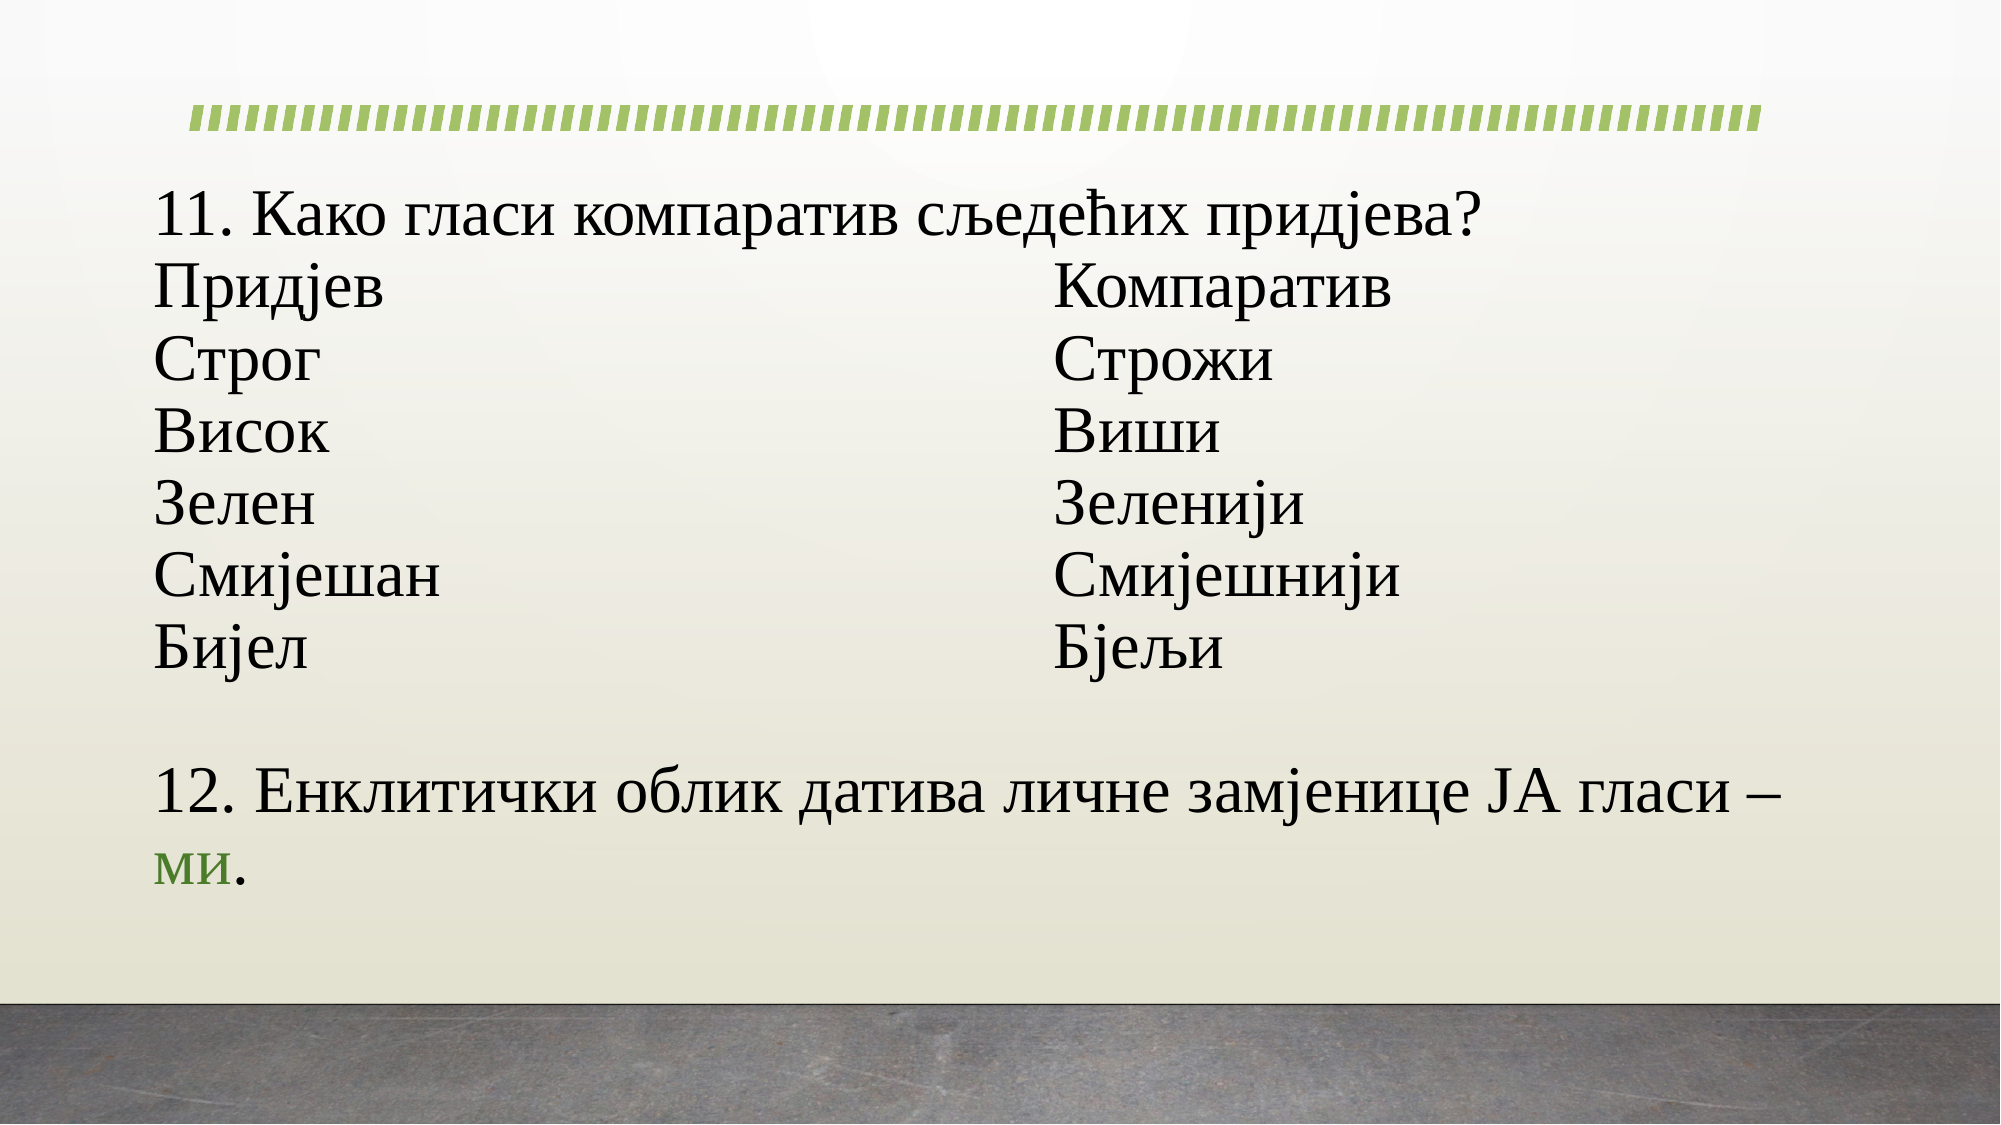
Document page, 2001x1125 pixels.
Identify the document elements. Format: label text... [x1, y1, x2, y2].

title 11. Како гласи компаратив сљедећих придјева? Придјев Компаратив Строг Строжи Висок Виши Зелен Зеленији Смијешан Смијешнији Бијел Бјељи 12. Енклитички облик датива личне замјенице ЈА гласи – ми. [139, 170, 1864, 993]
picture [0, 1004, 2000, 1124]
